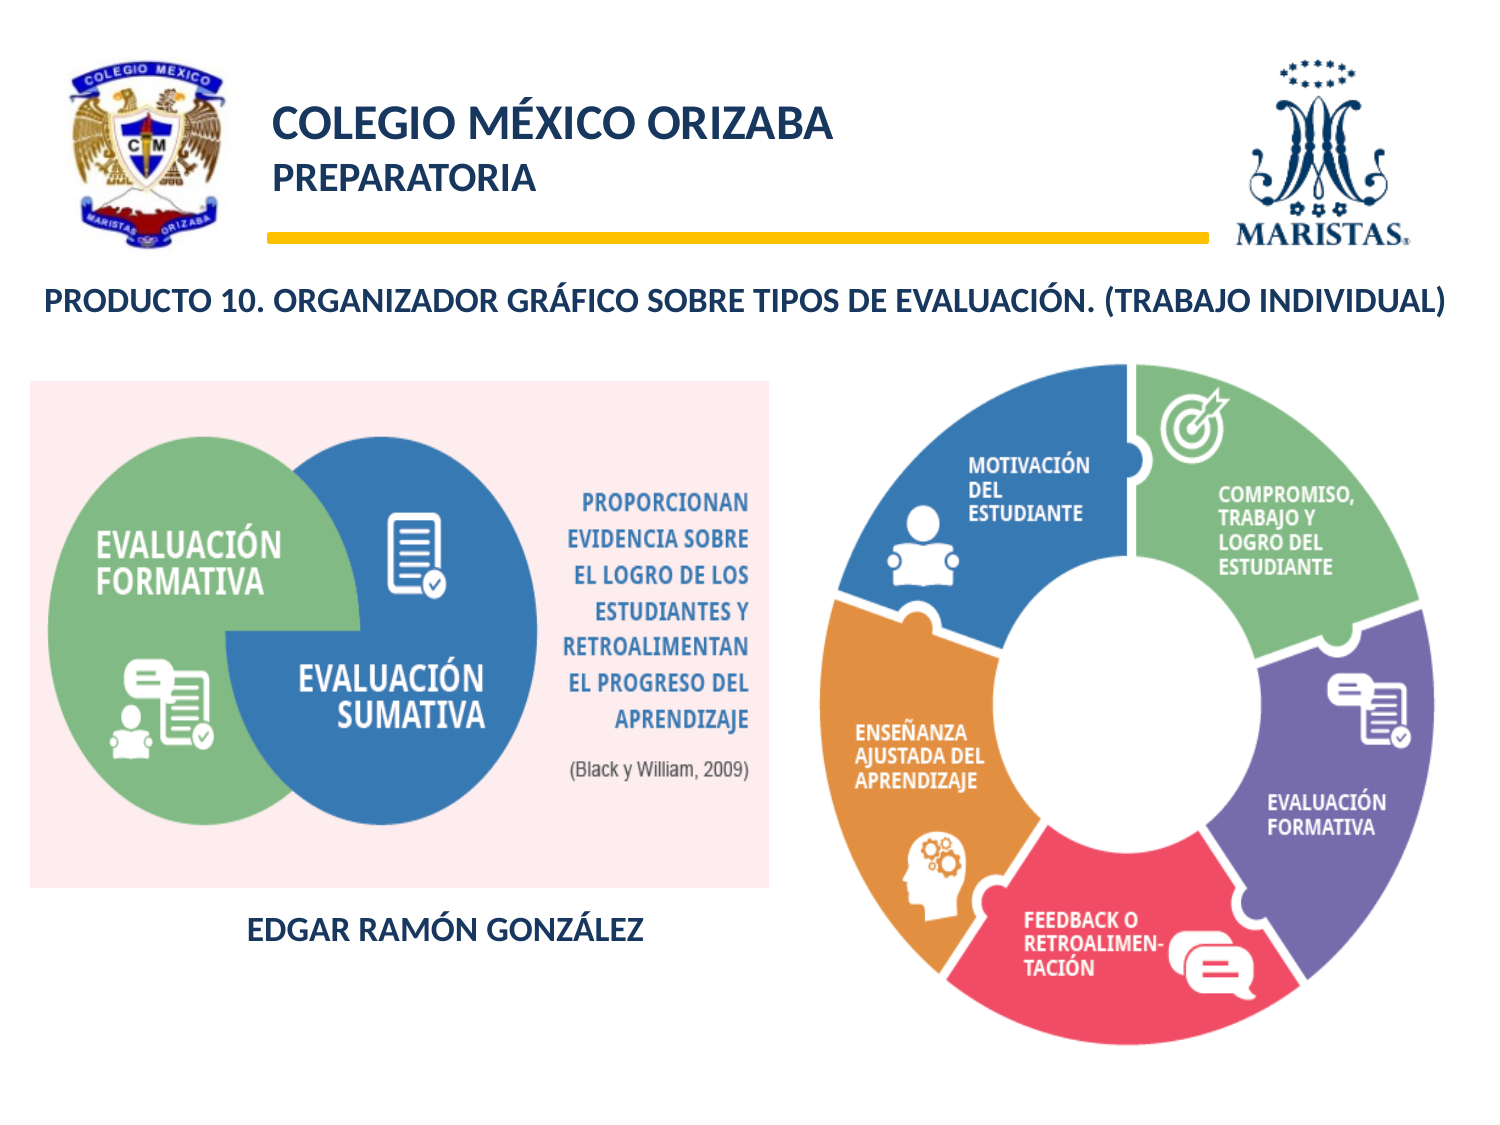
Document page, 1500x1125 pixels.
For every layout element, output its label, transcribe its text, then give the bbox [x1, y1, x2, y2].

picture [58, 58, 235, 258]
picture [29, 343, 1500, 1084]
text_box EDGAR RAMÓN GONZÁLEZ [232, 898, 679, 956]
text_box [267, 232, 1209, 244]
text_box PRODUCTO 10. ORGANIZADOR GRÁFICO SOBRE TIPOS DE EVALUACIÓN. (TRABAJO INDIVIDUAL) [29, 269, 1471, 327]
text_box COLEGIO MÉXICO ORIZABA PREPARATORIA [257, 82, 1225, 207]
picture [1230, 23, 1419, 270]
